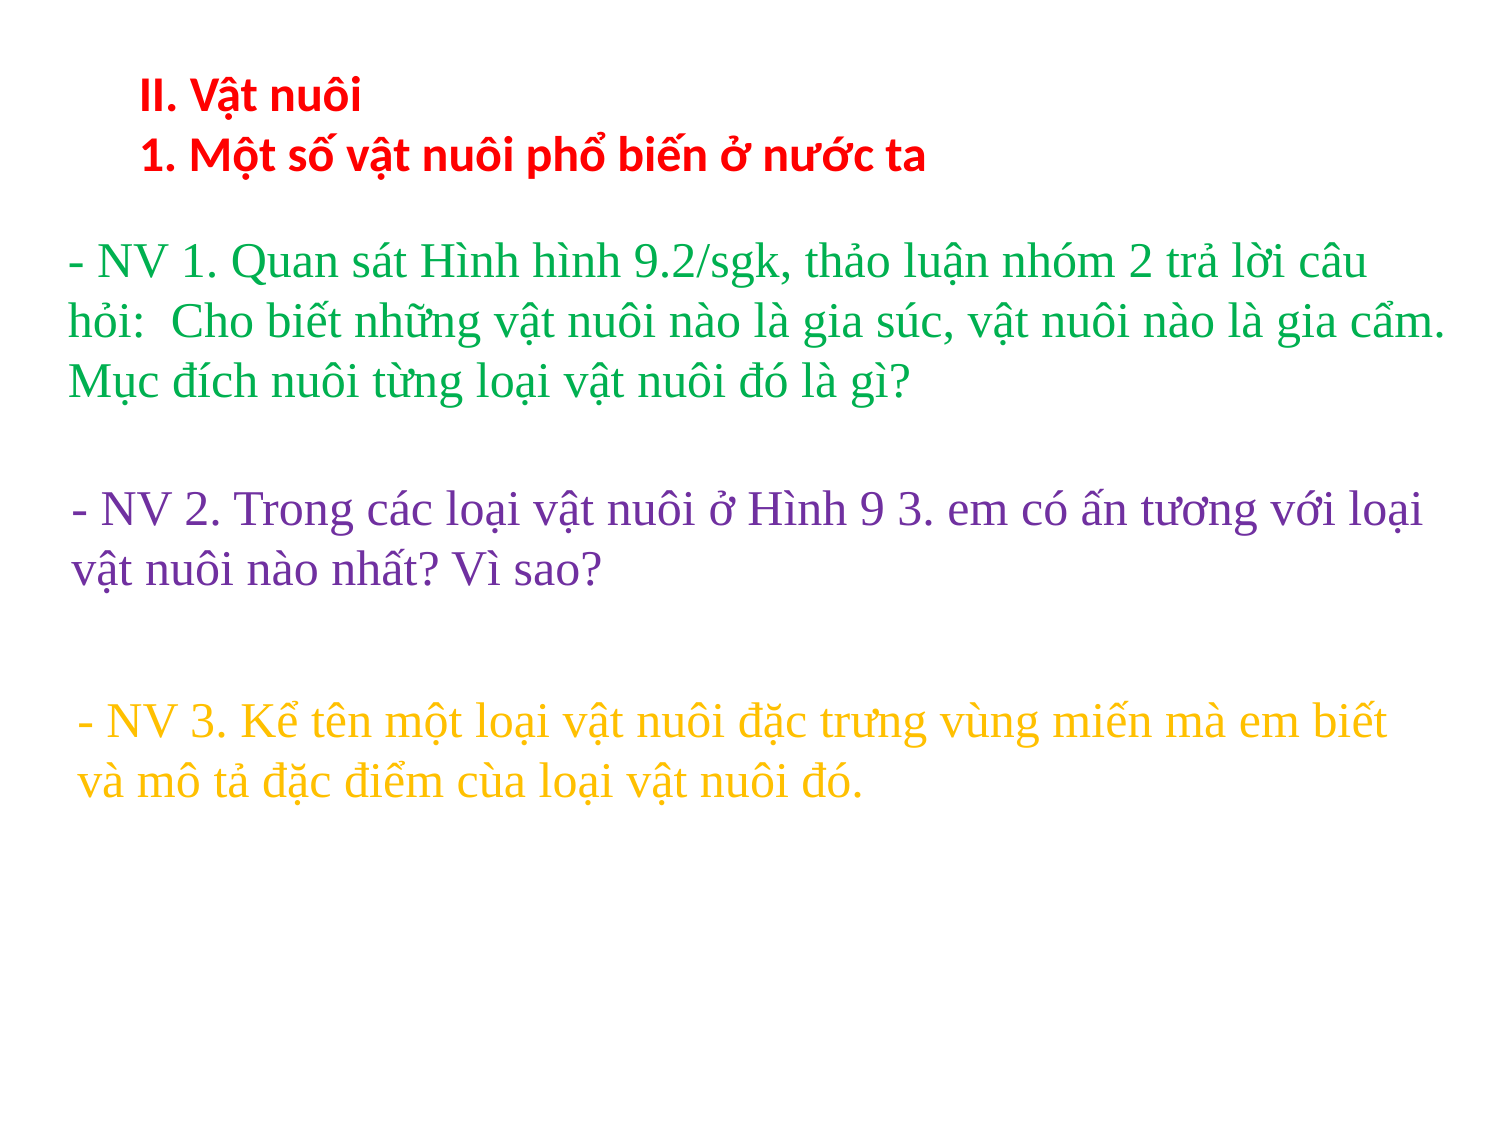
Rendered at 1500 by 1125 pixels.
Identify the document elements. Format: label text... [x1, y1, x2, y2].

text_box - NV 3. Kể tên một loại vật nuôi đặc trưng vùng miến mà em biết và mô tả đặc điểm cùa loại vật nuôi đó. [62, 680, 1445, 816]
text_box - NV 1. Quan sát Hình hình 9.2/sgk, thảo luận nhóm 2 trả lời câu hỏi: Cho biết những vật nuôi nào là gia súc, vật nuôi nào là gia cẩm. Mục đích nuôi từng loại vật nuôi đó là gì? [53, 219, 1471, 415]
text_box II. Vật nuôi 1. Một số vật nuôi phổ biến ở nước ta [123, 54, 1341, 190]
text_box - NV 2. Trong các loại vật nuôi ở Hình 9 3. em có ấn tương với loại vật nuôi nào nhất? Vì sao? [56, 467, 1451, 603]
